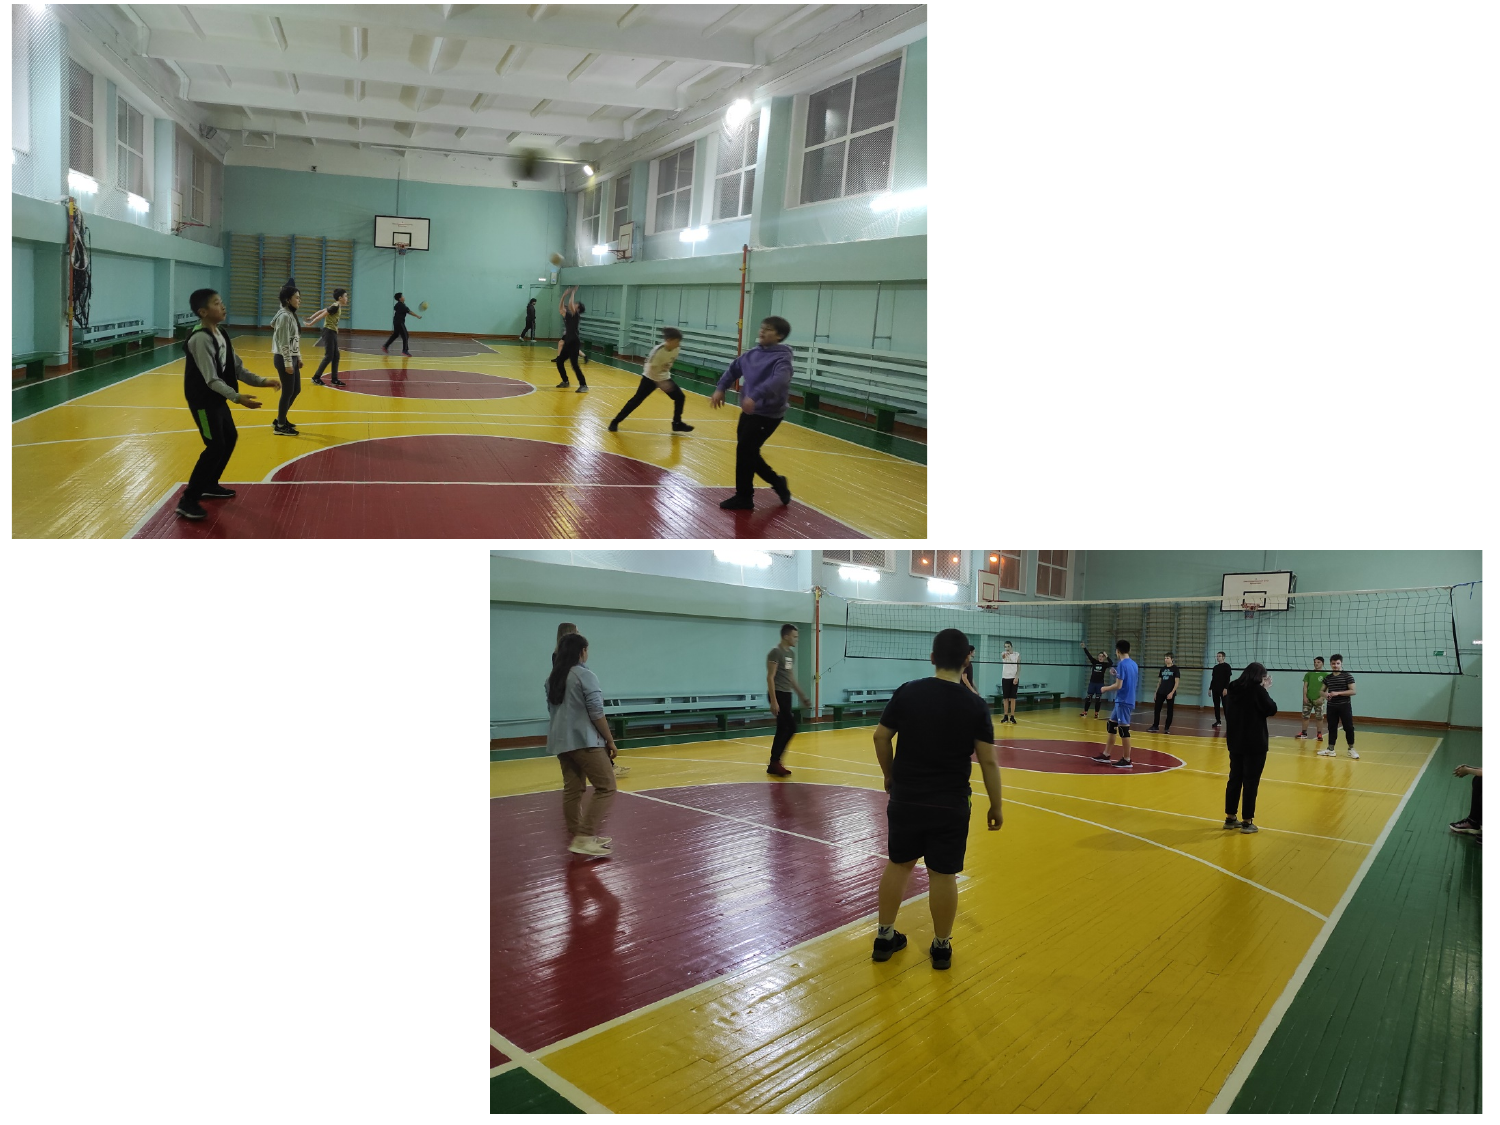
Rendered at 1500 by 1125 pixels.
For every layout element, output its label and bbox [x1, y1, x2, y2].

picture [11, 4, 928, 540]
list [489, 550, 1483, 1114]
